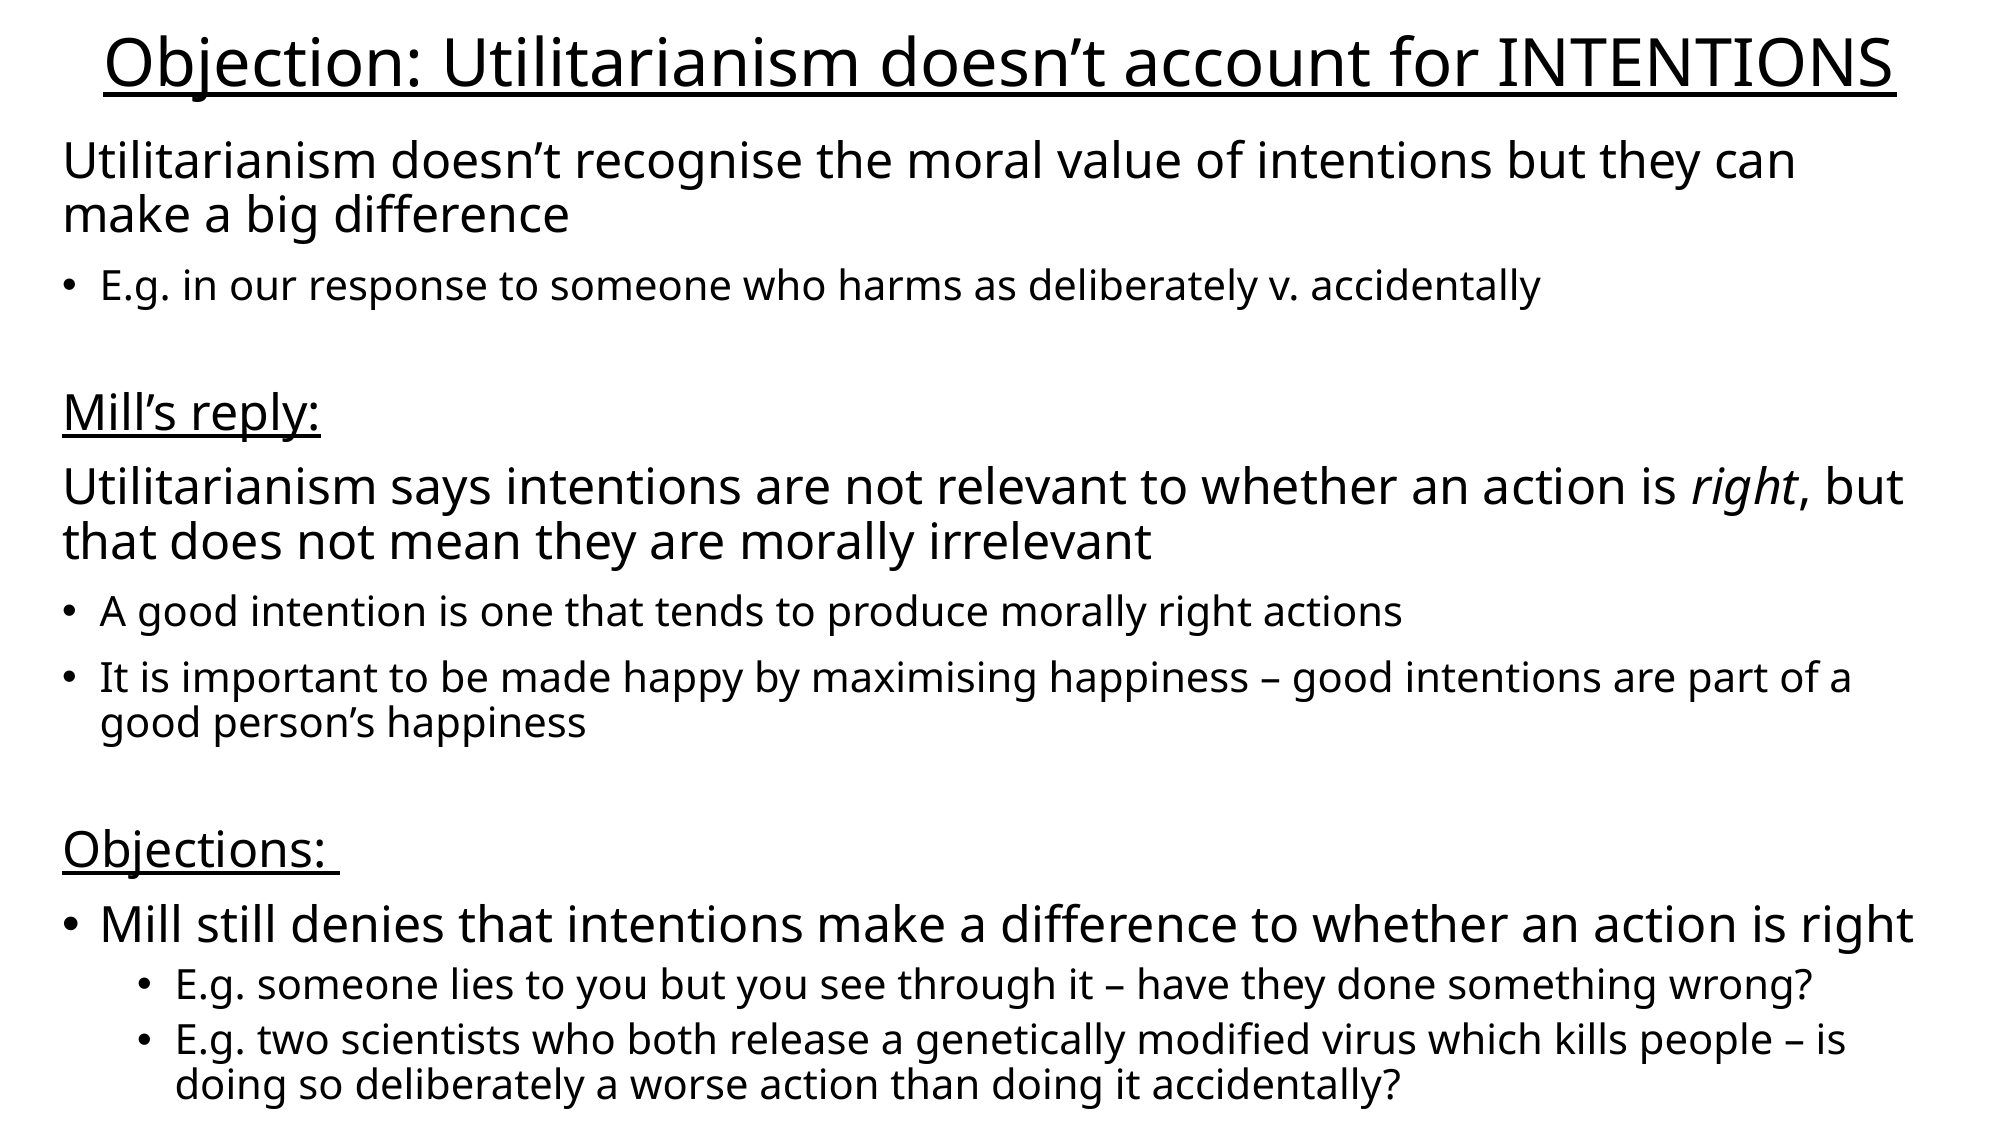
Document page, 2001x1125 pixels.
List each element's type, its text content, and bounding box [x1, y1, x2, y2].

list Utilitarianism doesn’t recognise the moral value of intentions but they can make a big difference E.g. in our response to someone who harms as deliberately v. accidentally Mill’s reply: Utilitarianism says intentions are not relevant to whether an action is right, but that does not mean they are morally irrelevant A good intention is one that tends to produce morally right actions It is important to be made happy by maximising happiness – good intentions are part of a good person’s happiness Objections: Mill still denies that intentions make a difference to whether an action is right E.g. someone lies to you but you see through it – have they done something wrong? E.g. two scientists who both release a genetically modified virus which kills people – is doing so deliberately a worse action than doing it accidentally? [47, 153, 1953, 1061]
text_box Objection: Utilitarianism doesn’t account for INTENTIONS [0, 0, 2000, 153]
